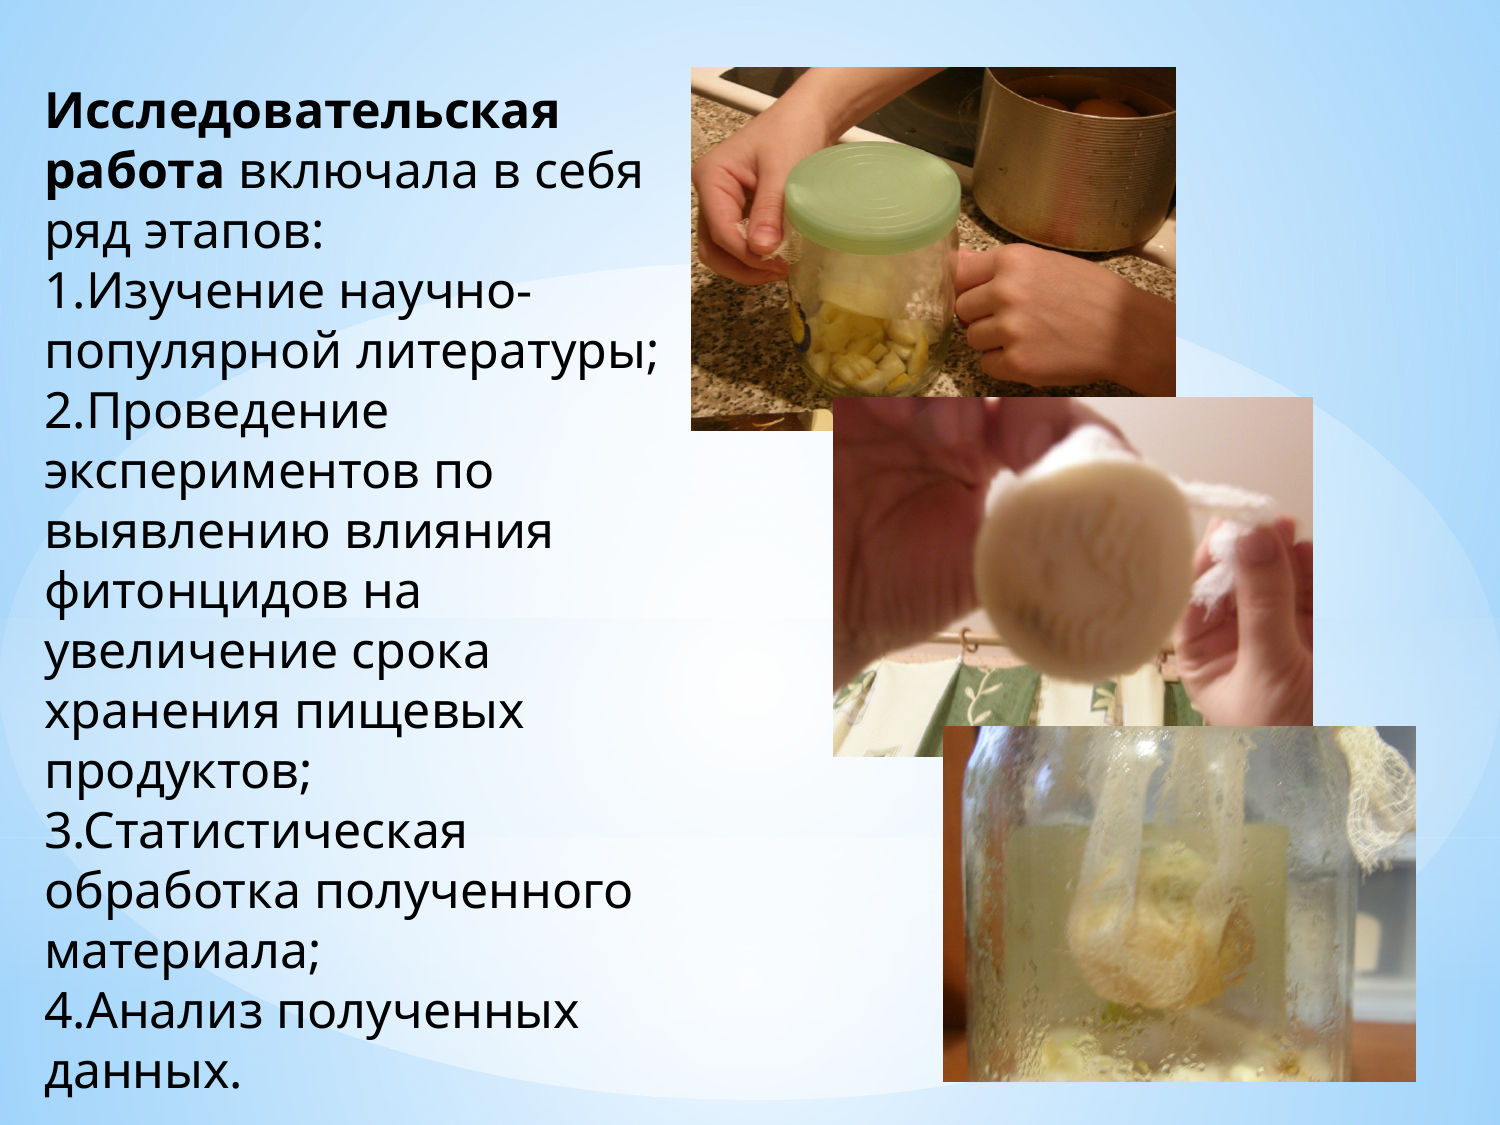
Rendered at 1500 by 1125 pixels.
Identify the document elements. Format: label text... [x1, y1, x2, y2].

text_box Исследовательская работа включала в себя ряд этапов: 1.Изучение научно-популярной литературы; 2.Проведение экспериментов по выявлению влияния фитонцидов на увеличение срока хранения пищевых продуктов; 3.Статистическая обработка полученного материала; 4.Анализ полученных данных. [29, 70, 680, 1106]
picture [691, 67, 1417, 1082]
